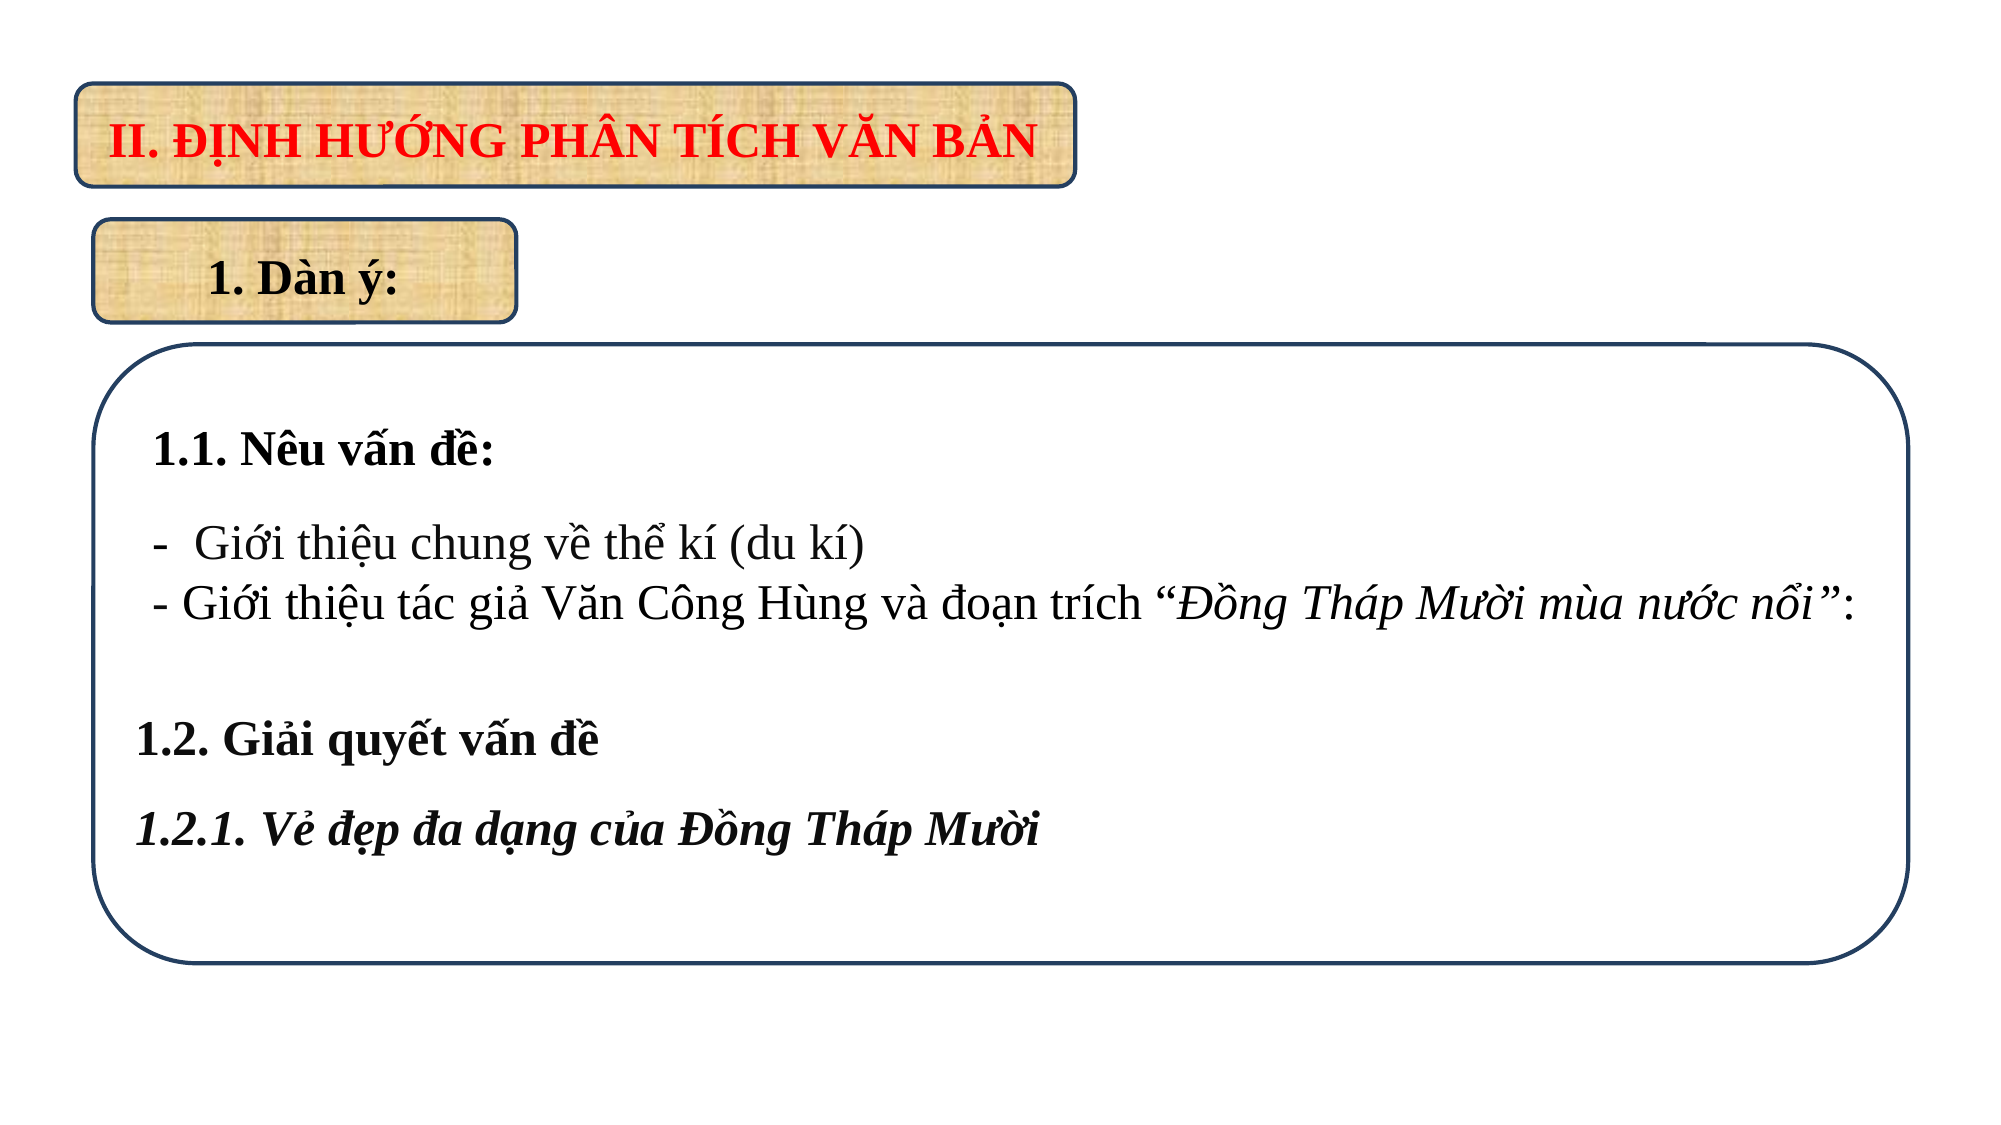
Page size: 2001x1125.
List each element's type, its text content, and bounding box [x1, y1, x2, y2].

text_box [75, 83, 1074, 187]
text_box [93, 344, 1909, 964]
text_box 1. Dàn ý: [192, 227, 1192, 312]
text_box 1.1. Nêu vấn đề: - Giới thiệu chung về thể kí (du kí) - Giới thiệu tác giả Văn Công Hùng và đoạn trích “Đồng Tháp Mười mùa nước nổi”: [138, 399, 1907, 637]
text_box [93, 219, 515, 323]
text_box II. ĐỊNH HƯỚNG PHÂN TÍCH VĂN BẢN [93, 91, 1093, 176]
text_box 1.2. Giải quyết vấn đề 1.2.1. Vẻ đẹp đa dạng của Đồng Tháp Mười [120, 689, 1121, 864]
